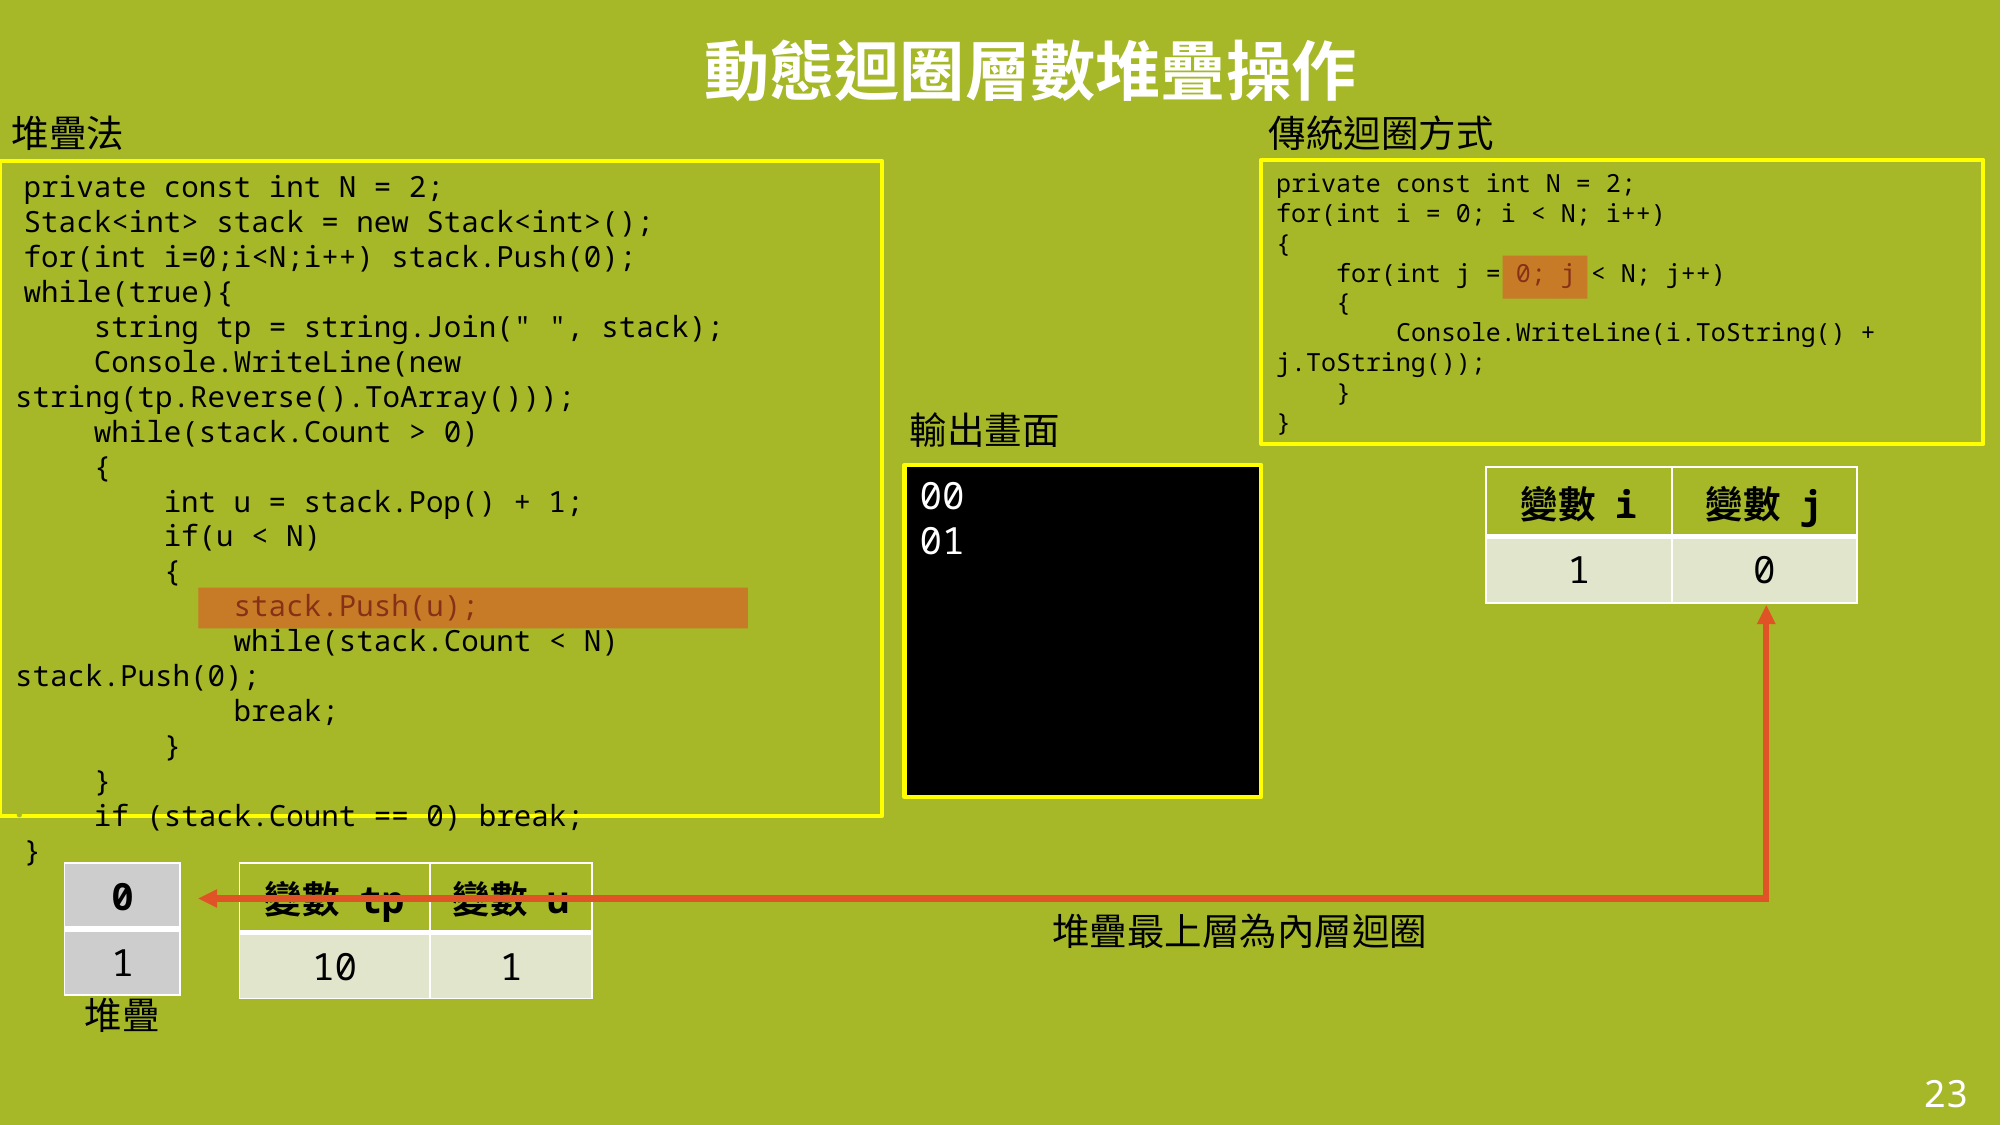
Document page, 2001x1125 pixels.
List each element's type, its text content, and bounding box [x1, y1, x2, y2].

text_box private const int N = 2; for(int i = 0; i < N; i++) { for(int j = 0; j < N; j++) { Console.WriteLine(i.ToString() + j.ToString()); } } [1261, 159, 1984, 444]
text_box 堆疊法 [0, 102, 186, 161]
slide_number 23 [1871, 1065, 1984, 1125]
text_box 00 01 [904, 464, 1262, 602]
table_cell 0 [1673, 539, 1856, 602]
text_box 輸出畫面 [894, 400, 1132, 458]
table_cell 10 [240, 970, 429, 998]
text_box 傳統迴圈方式 [1253, 102, 1521, 160]
table_header 0 [65, 864, 179, 926]
table_header 變數 j [1673, 468, 1856, 534]
table_cell 1 [65, 932, 179, 994]
text_box [1501, 254, 1589, 300]
table_cell 1 [1487, 539, 1671, 602]
text_box 堆疊 [69, 984, 186, 1049]
table_header 變數 i [1487, 468, 1671, 534]
table_cell 1 [431, 970, 591, 998]
text_box private const int N = 2; Stack<int> stack = new Stack<int>(); for(int i=0;i<N;i++) stack.Push(0); while(true){ string tp = string.Join(" ", stack); Console.WriteLine(new string(tp.Reverse().ToArray())); while(stack.Count > 0) { int u = stack.Pop() + 1; if(u < N) { stack.Push(u); while(stack.Count < N) stack.Push(0); break; } } if (stack.Count == 0) break; } [0, 160, 882, 817]
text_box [198, 604, 1767, 959]
text_box [197, 586, 749, 603]
text_box 動態迴圈層數堆疊操作 [660, 20, 1402, 117]
